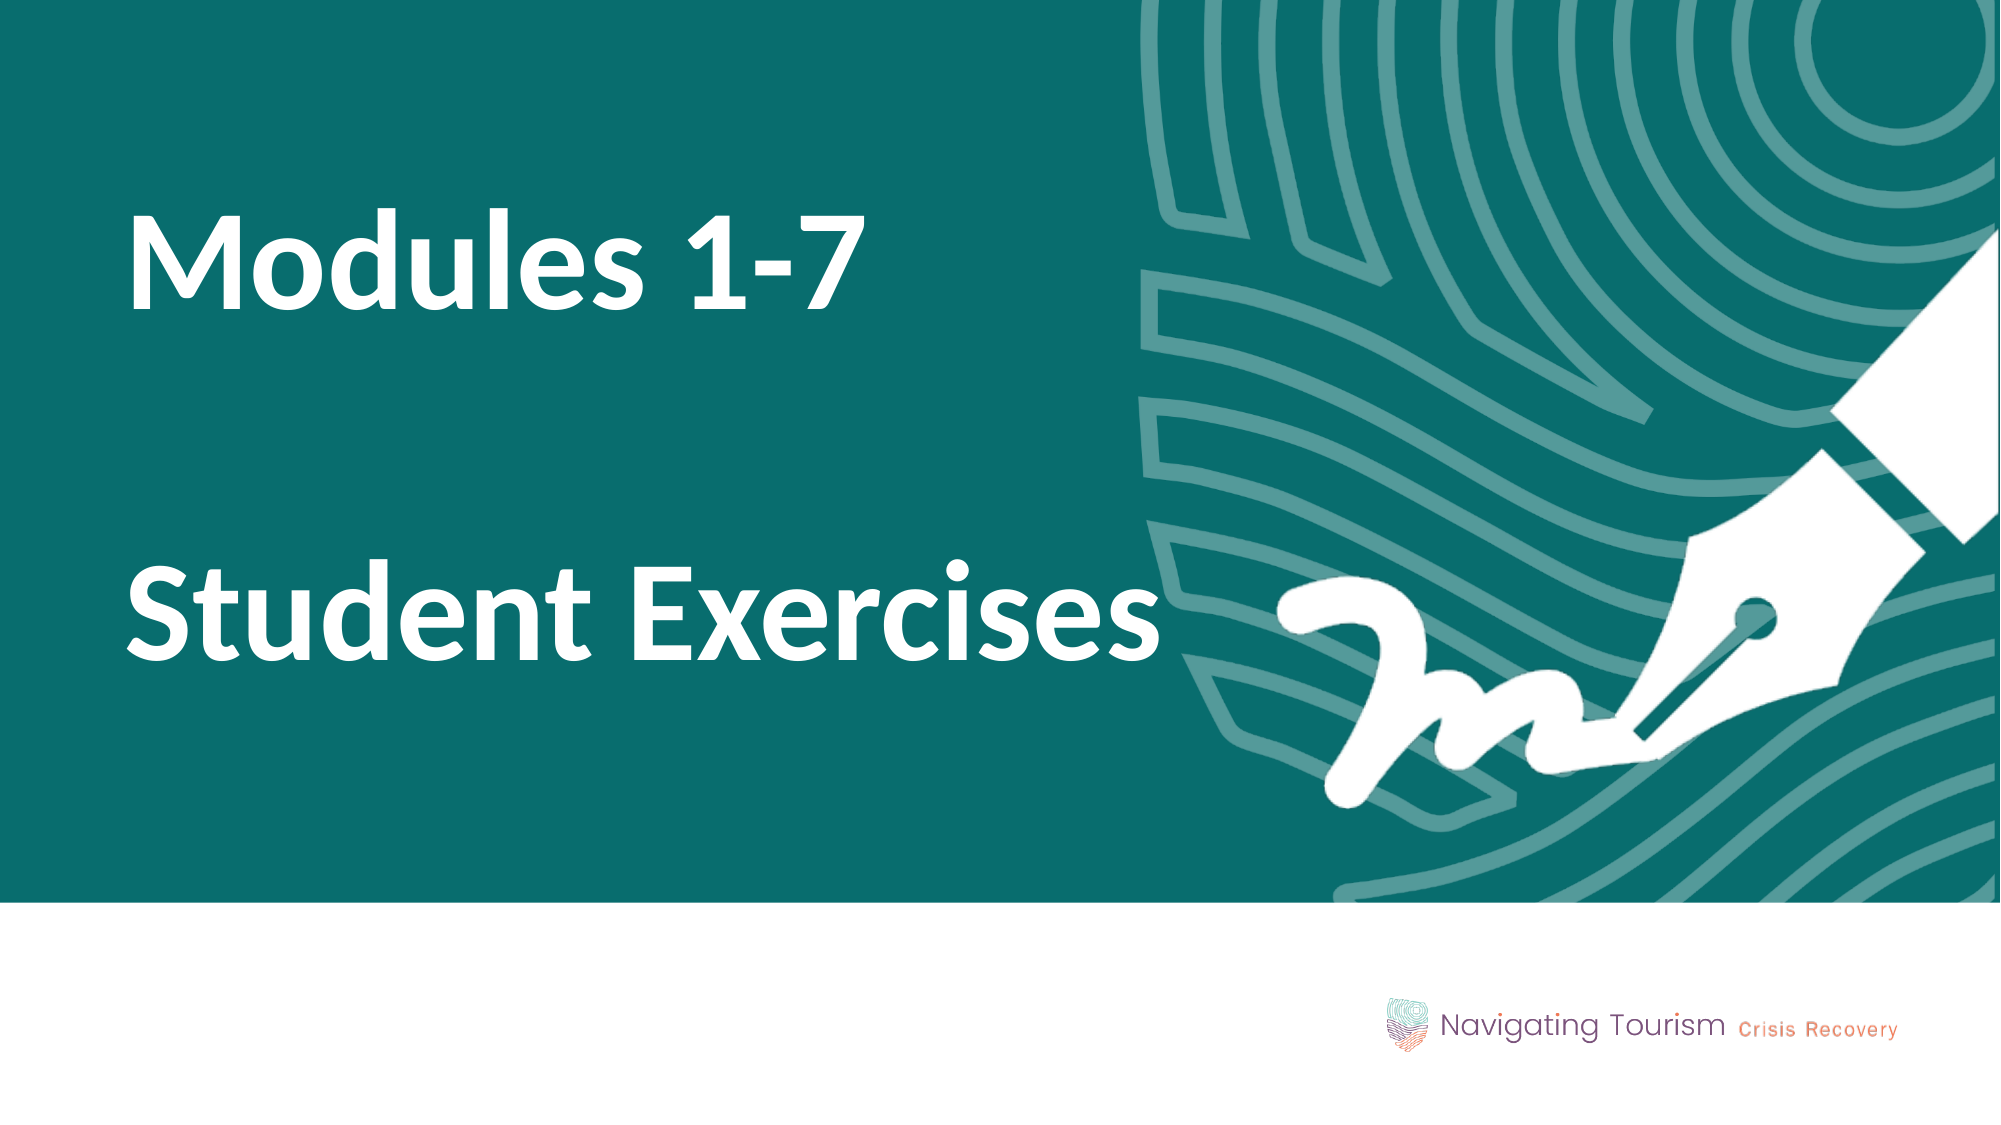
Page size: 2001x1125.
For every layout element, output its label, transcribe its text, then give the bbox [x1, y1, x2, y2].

picture [1434, 1000, 1899, 1050]
picture [1138, 0, 2000, 903]
list Modules 1-7 Student Exercises [109, 123, 1406, 803]
picture [1387, 993, 1433, 1056]
